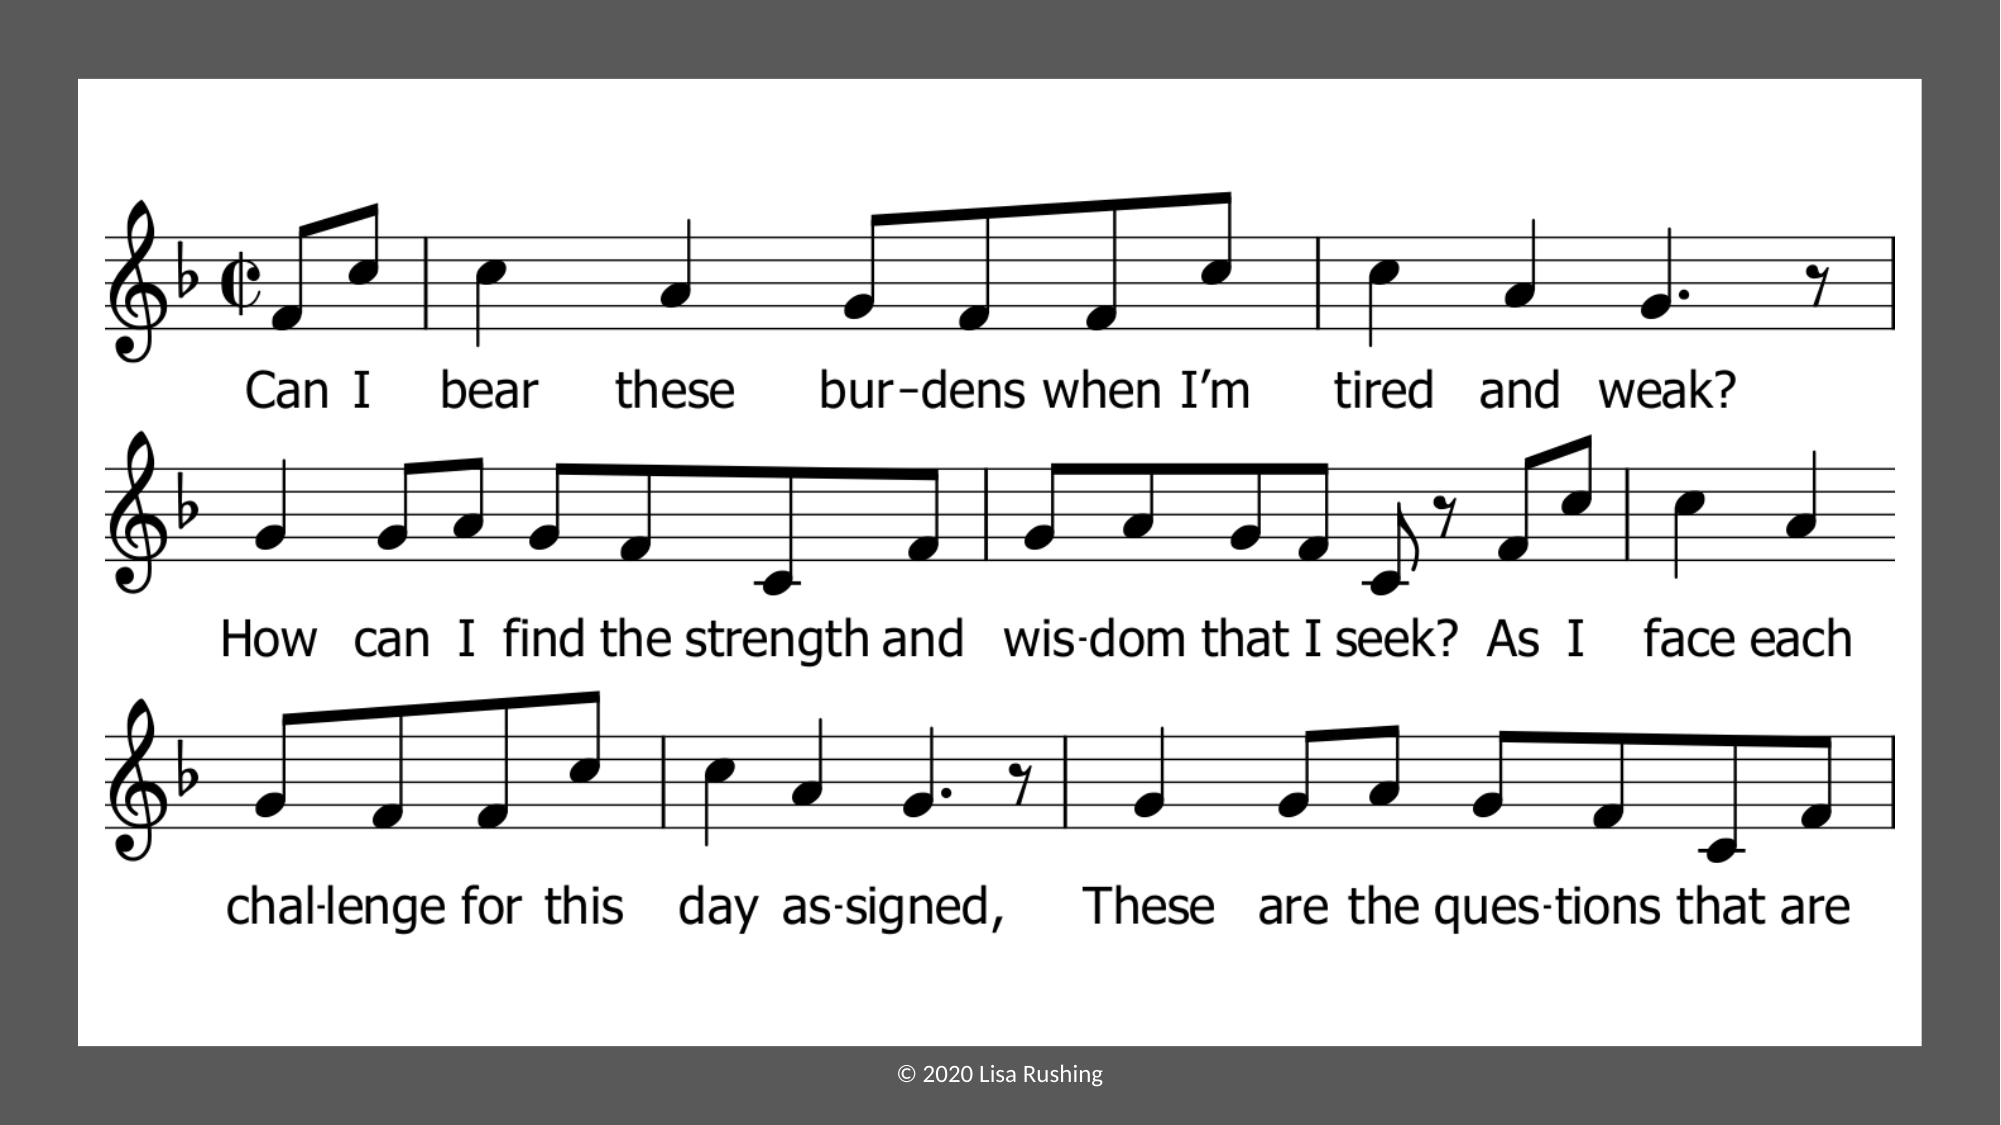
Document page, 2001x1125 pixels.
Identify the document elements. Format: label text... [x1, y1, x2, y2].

text_box [77, 78, 1923, 1047]
text_box [0, 0, 2000, 1125]
picture [105, 186, 1895, 939]
footer © 2020 Lisa Rushing [662, 1042, 1338, 1103]
